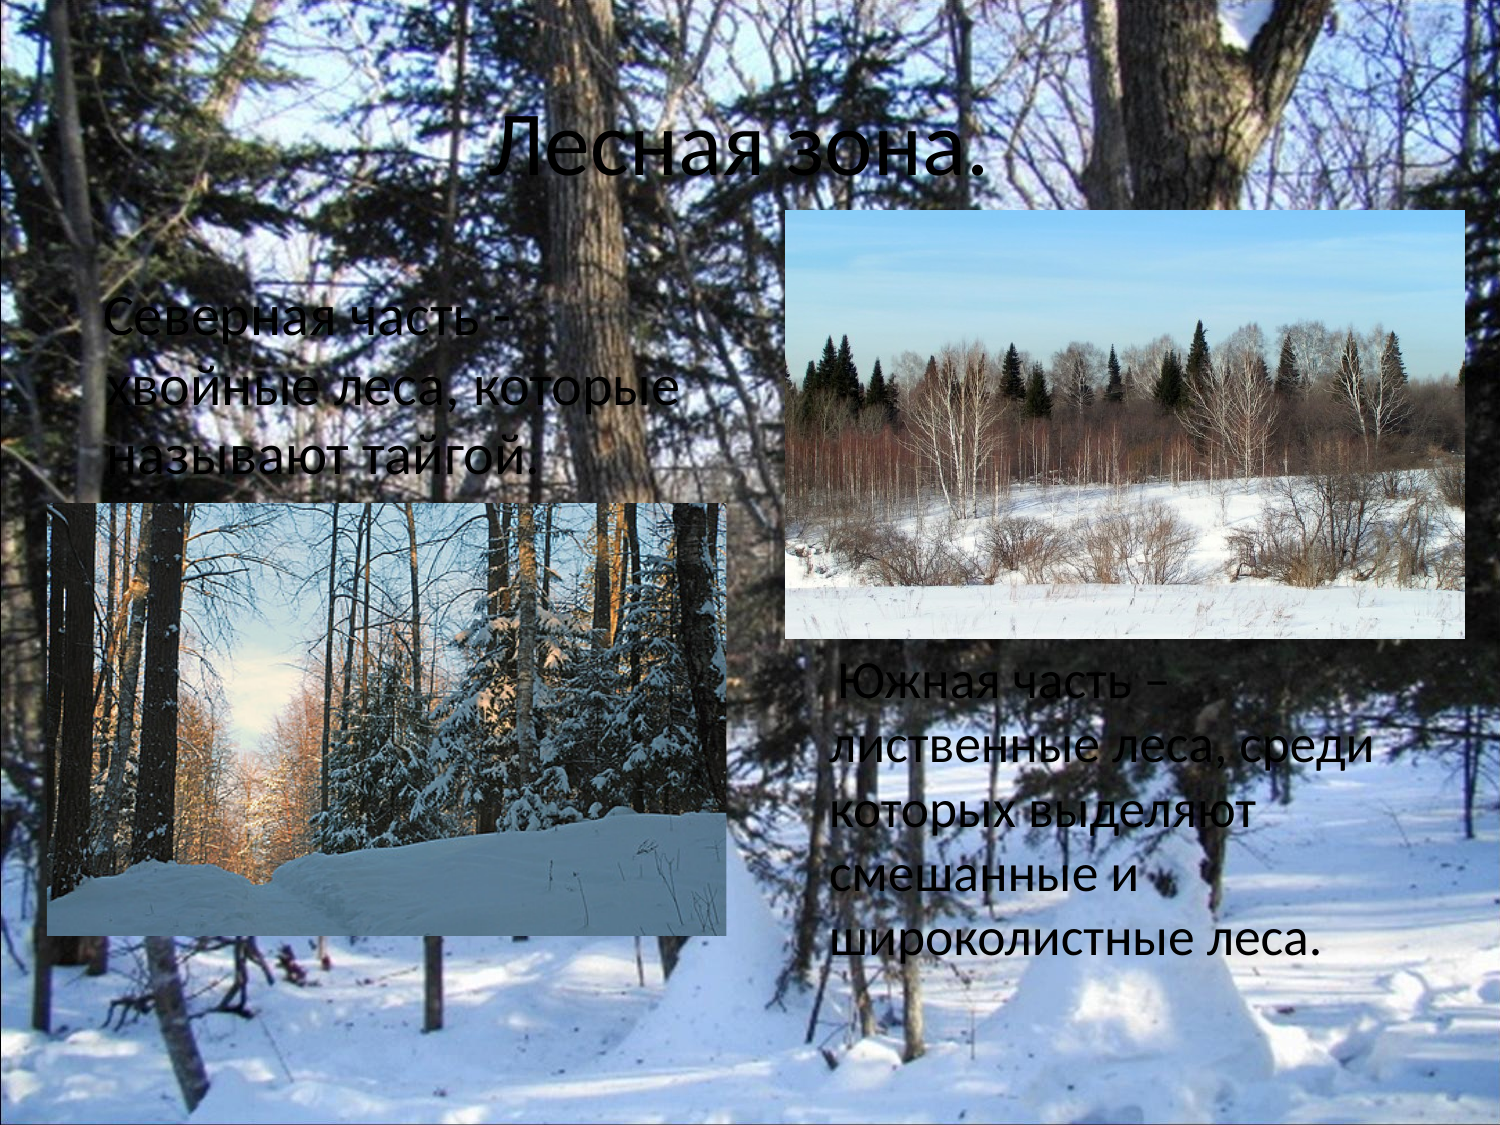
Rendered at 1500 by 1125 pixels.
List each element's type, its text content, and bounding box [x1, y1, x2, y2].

picture [0, 0, 1500, 1125]
list Южная часть – лиственные леса, среди которых выделяют смешанные и широколистные леса. [762, 262, 1466, 1006]
title Лесная зона. [74, 44, 1426, 233]
list Северная часть - хвойные леса, которые называют тайгой. [34, 269, 698, 1013]
